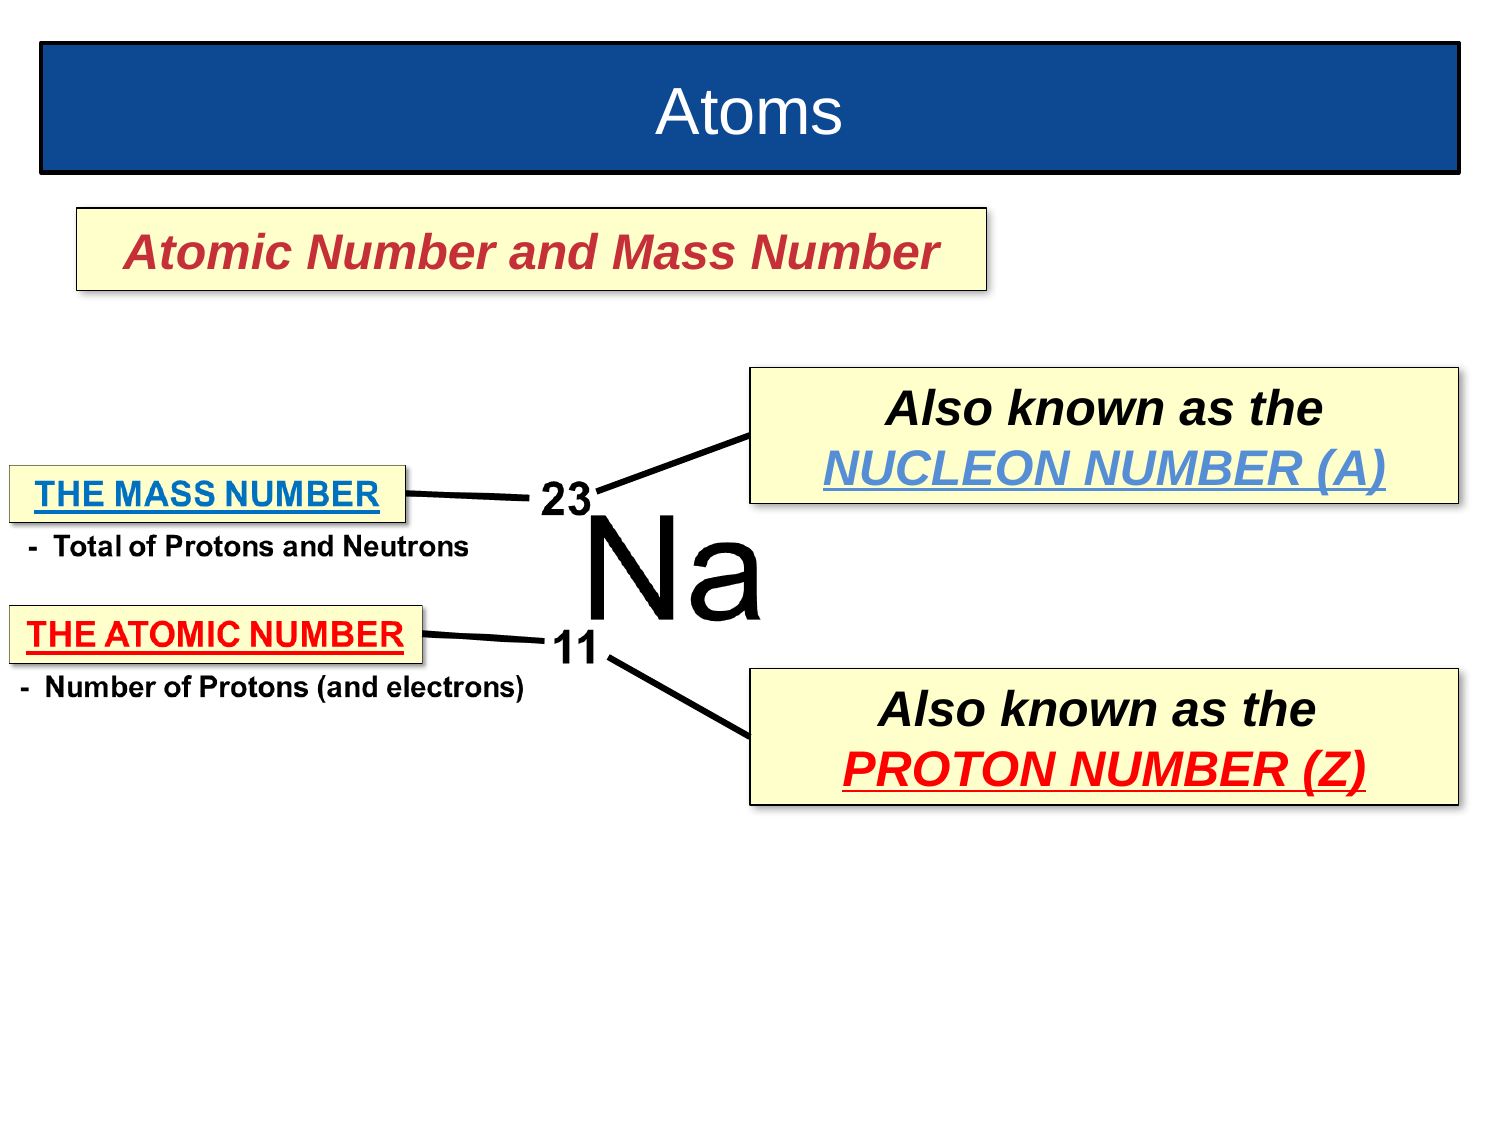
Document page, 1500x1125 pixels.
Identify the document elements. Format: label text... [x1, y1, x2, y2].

text_box Also known as the PROTON NUMBER (Z) [748, 667, 1461, 807]
text_box Atomic Number and Mass Number [75, 206, 988, 293]
picture [0, 455, 767, 712]
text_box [596, 434, 751, 492]
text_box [607, 656, 751, 738]
text_box Also known as the NUCLEON NUMBER (A) [748, 365, 1461, 505]
text_box Atoms [39, 41, 1461, 175]
